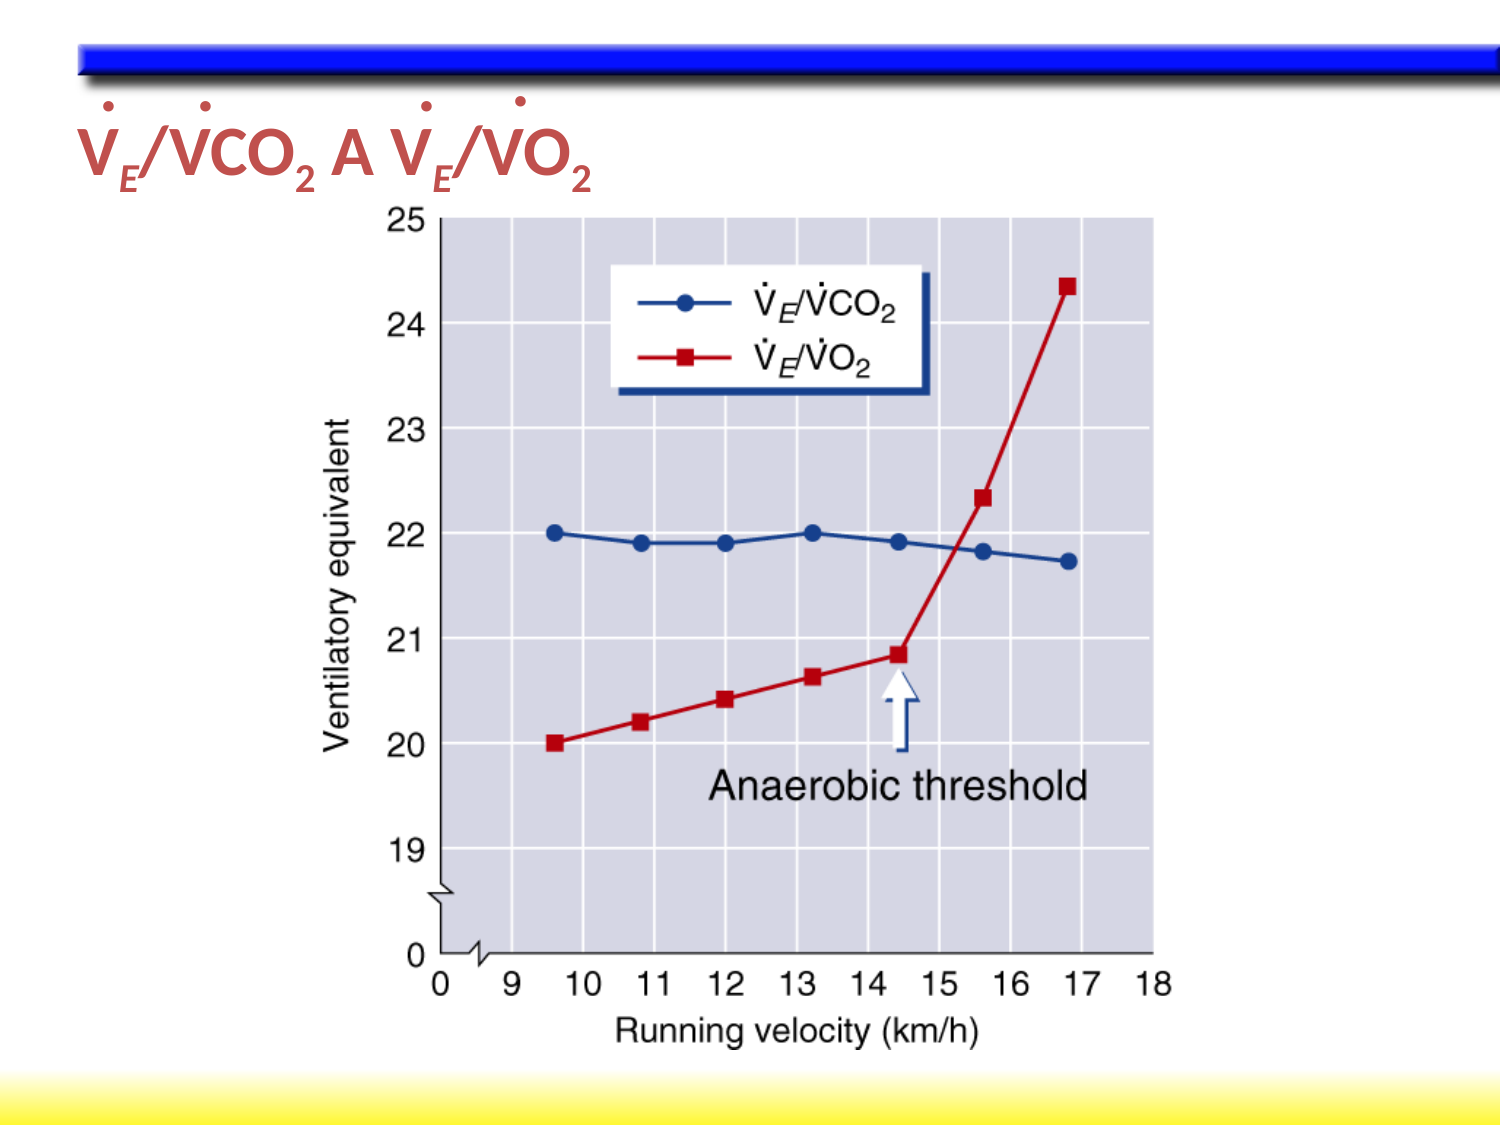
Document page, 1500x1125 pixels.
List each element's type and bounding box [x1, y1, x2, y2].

text_box [62, 28, 826, 192]
picture [0, 0, 1500, 1125]
